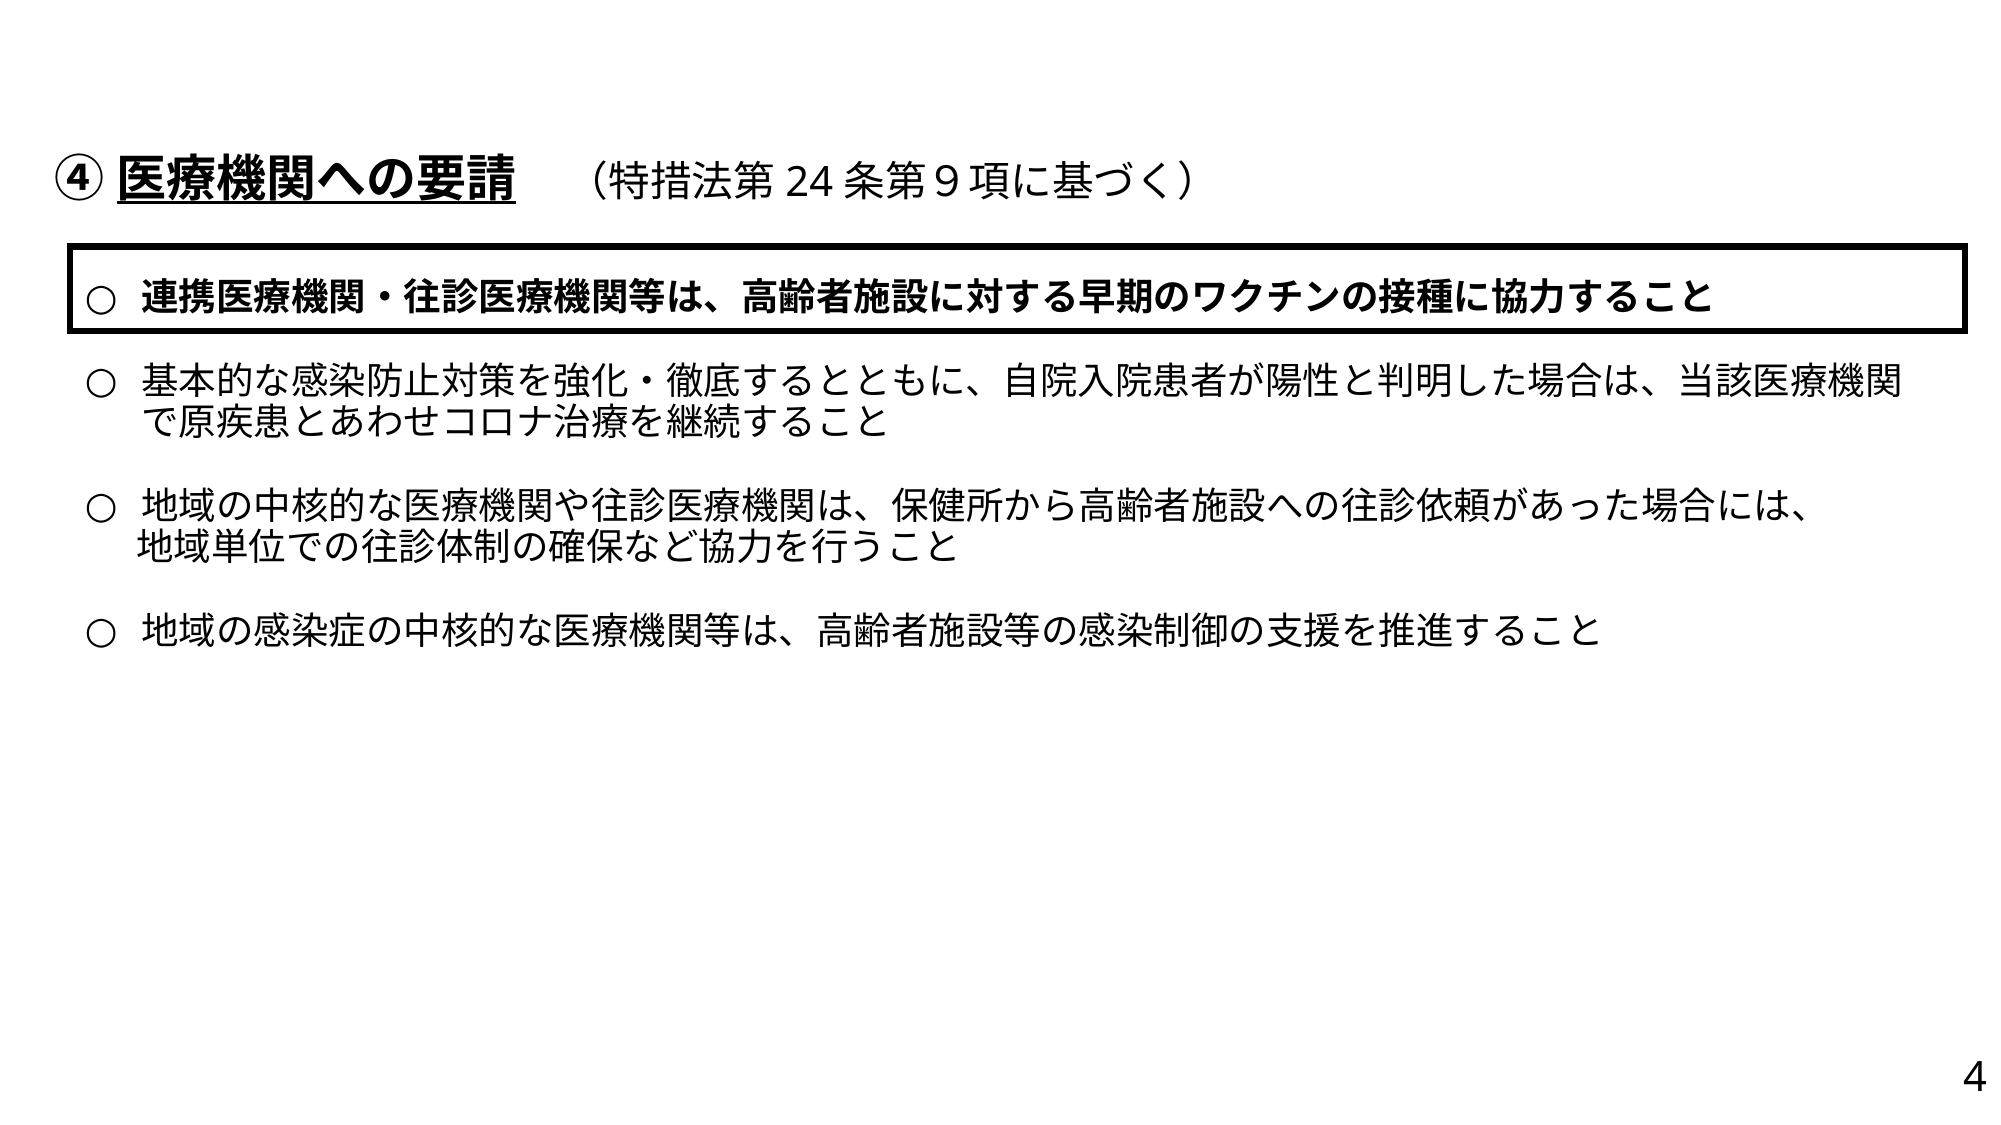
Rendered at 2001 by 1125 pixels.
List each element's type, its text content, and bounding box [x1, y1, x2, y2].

text_box [69, 245, 1966, 332]
text_box ④医療機関への要請 （特措法第24条第９項に基づく） [39, 151, 1856, 215]
slide_number 4 [1552, 1048, 2000, 1109]
text_box 連携医療機関・往診医療機関等は、高齢者施設に対する早期のワクチンの接種に協力すること 基本的な感染防止対策を強化・徹底するとともに、自院入院患者が陽性と判明した場合は、当該医療機関で原疾患とあわせコロナ治療を継続すること 地域の中核的な医療機関や往診医療機関は、保健所から高齢者施設への往診依頼があった場合には、 地域単位での往診体制の確保など協力を行うこと 地域の感染症の中核的な医療機関等は、高齢者施設等の感染制御の支援を推進すること [70, 332, 1929, 660]
